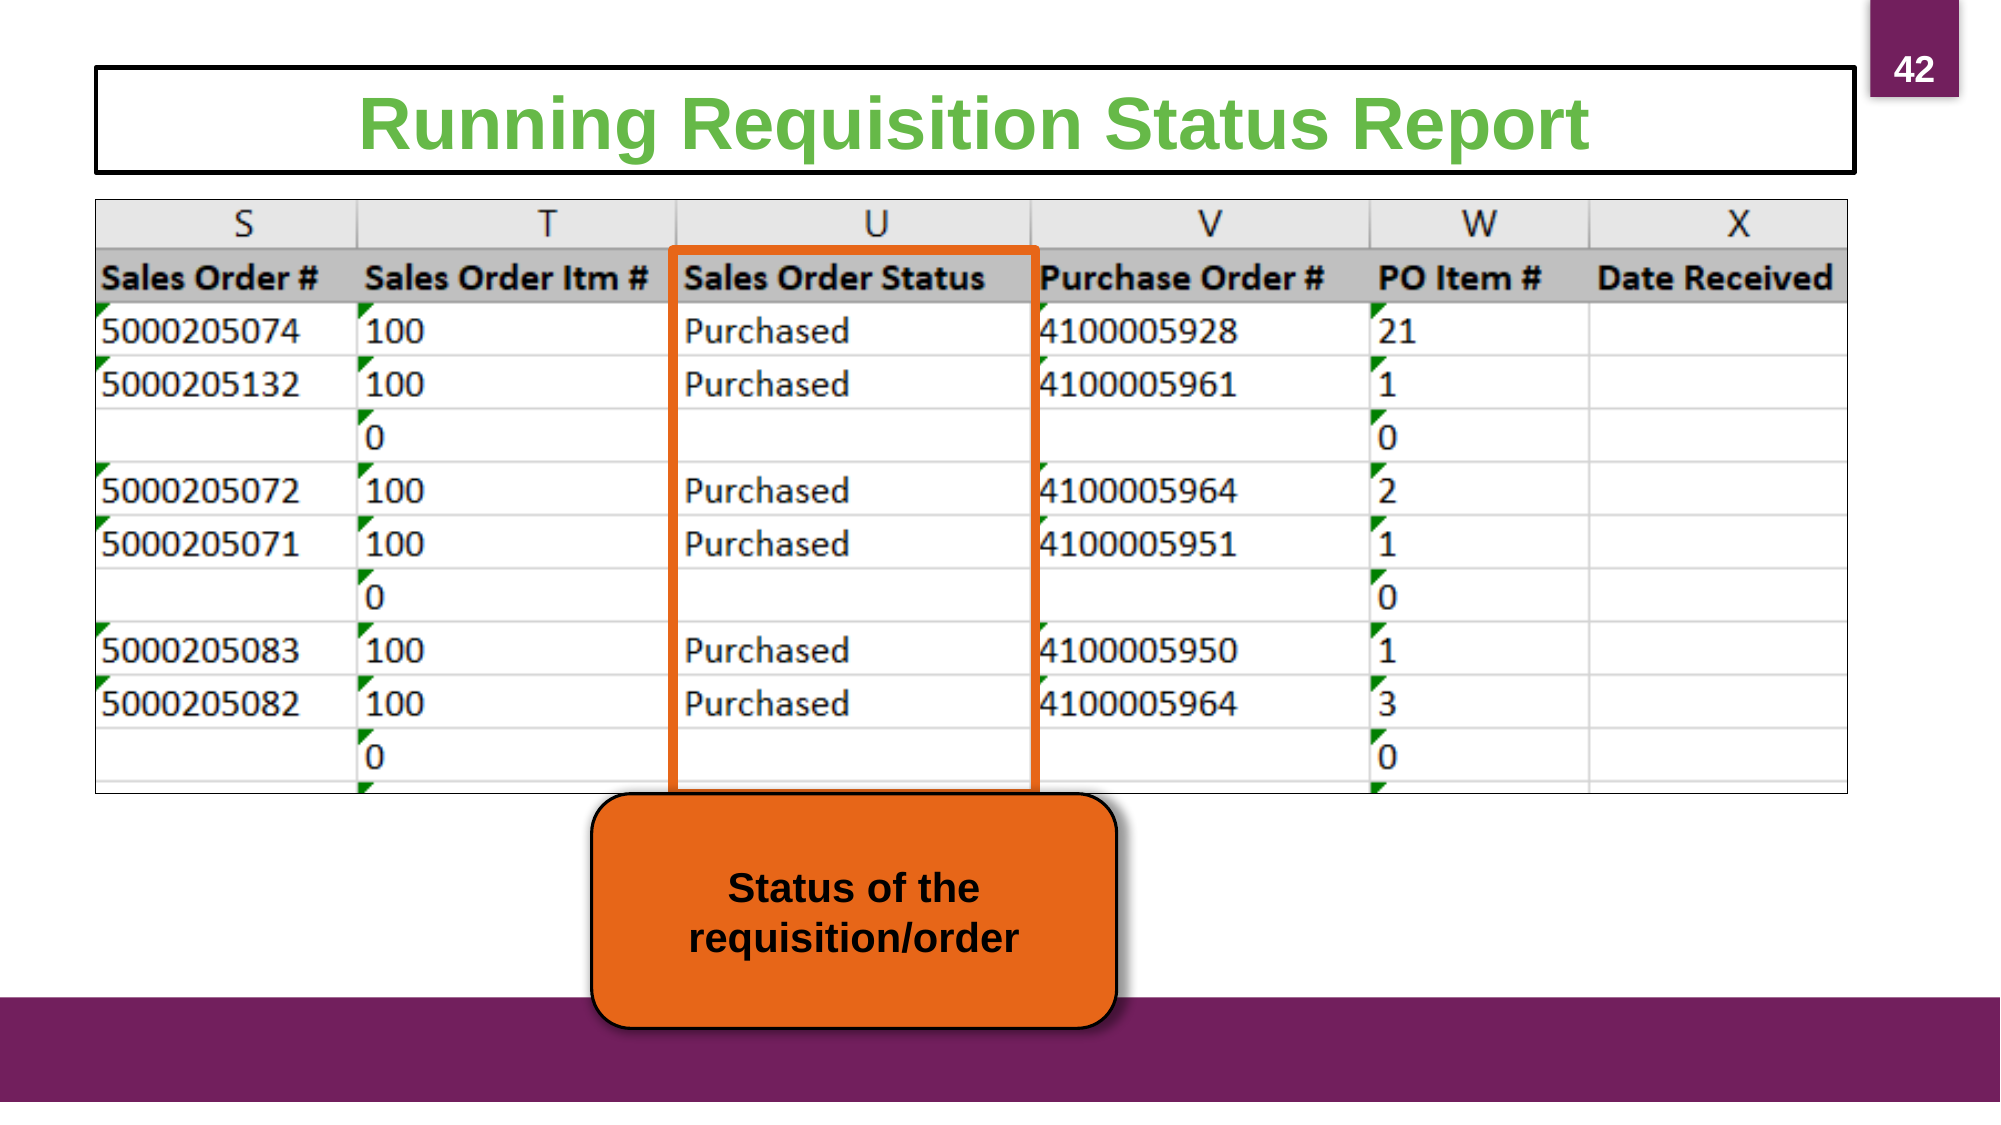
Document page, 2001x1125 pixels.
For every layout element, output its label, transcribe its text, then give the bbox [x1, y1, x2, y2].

slide_number 42 [1409, 991, 1522, 996]
list Running Requisition Status Report [95, 67, 1855, 173]
picture [95, 199, 1848, 795]
text_box 42 [1870, 0, 1959, 97]
text_box [0, 996, 2000, 1104]
text_box Status of the requisition/order [590, 806, 1119, 1030]
